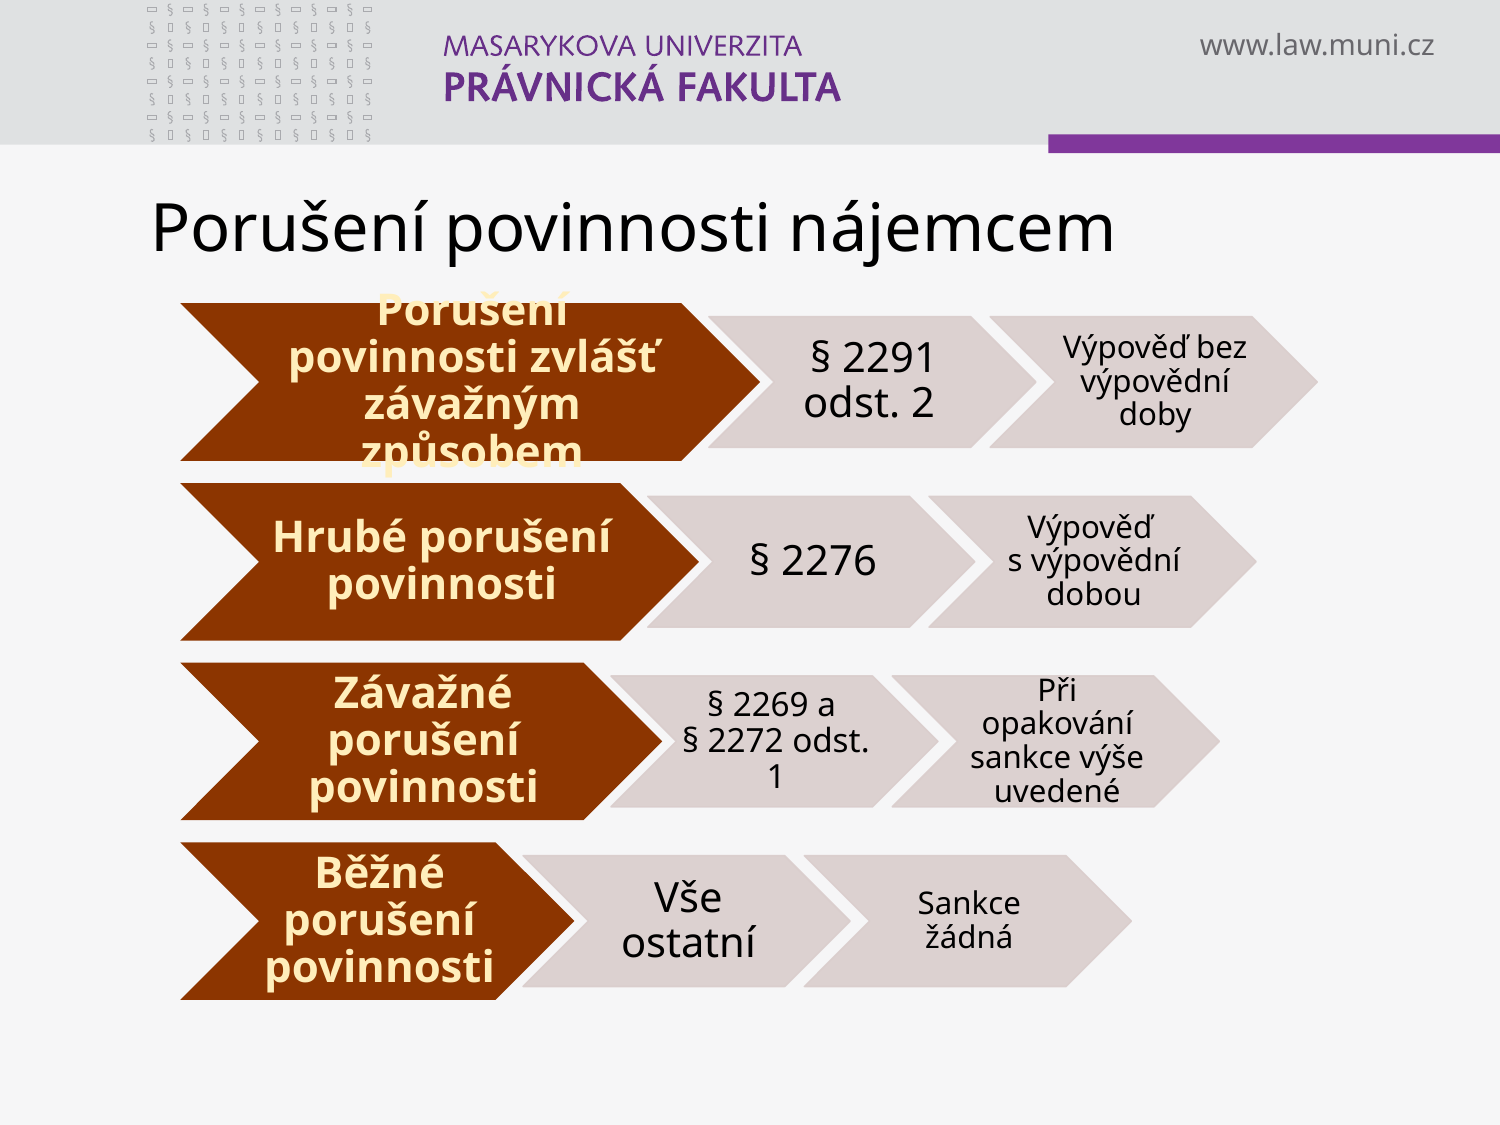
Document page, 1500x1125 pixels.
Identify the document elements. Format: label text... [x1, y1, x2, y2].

title Porušení povinnosti nájemcem [149, 184, 1426, 268]
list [52, 302, 1445, 1001]
